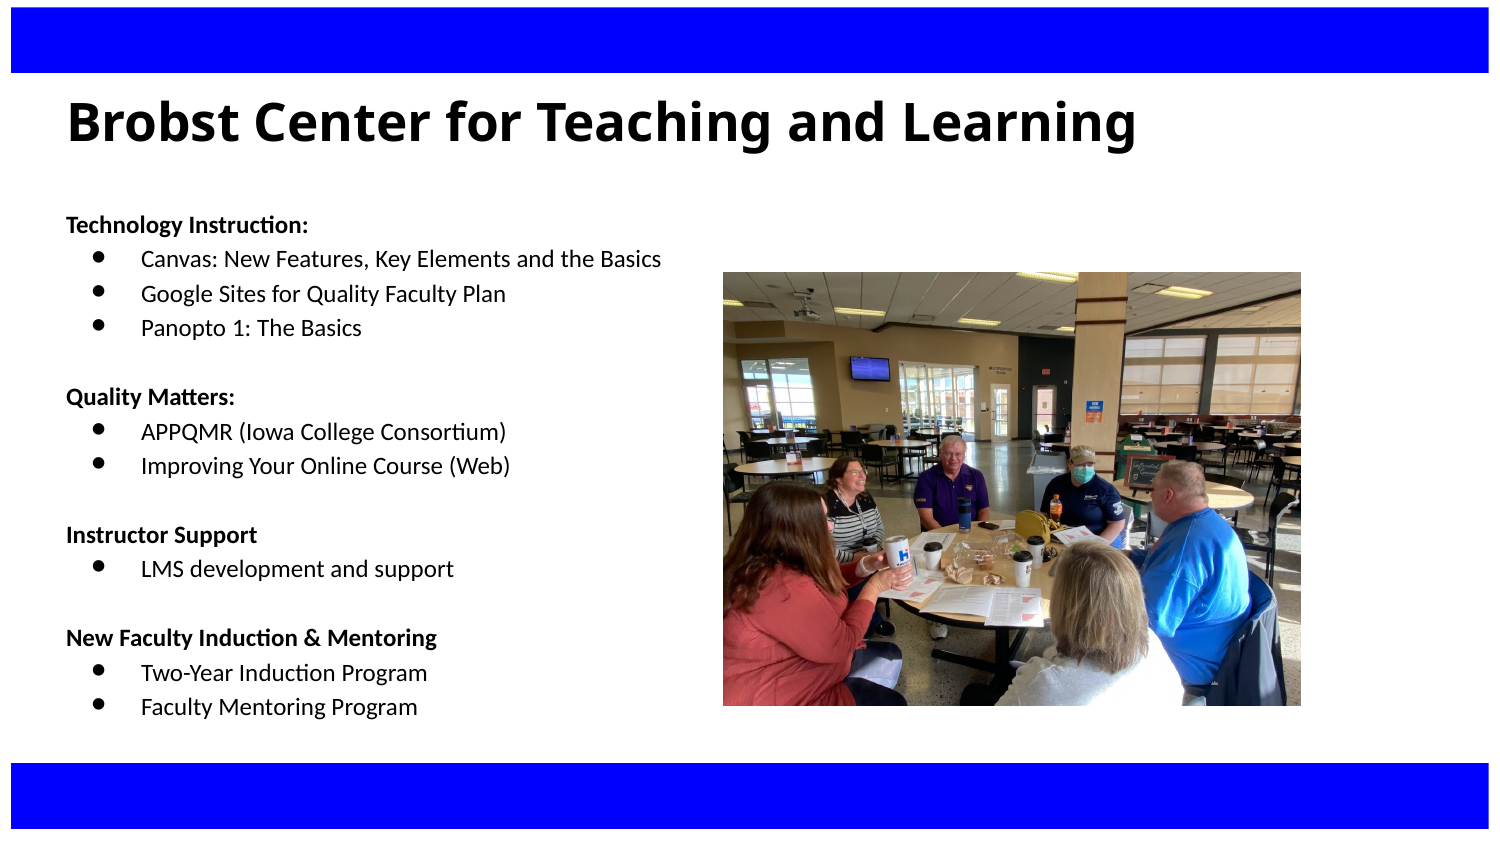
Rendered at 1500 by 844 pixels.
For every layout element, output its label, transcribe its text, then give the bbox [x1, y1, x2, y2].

title Brobst Center for Teaching and Learning [51, 73, 1449, 167]
picture [723, 272, 1301, 706]
text_box [11, 763, 1489, 829]
list Technology Instruction: Canvas: New Features, Key Elements and the Basics Google Sites for Quality Faculty Plan Panopto 1: The Basics Quality Matters: APPQMR (Iowa College Consortium) Improving Your Online Course (Web) Instructor Support LMS development and support New Faculty Induction & Mentoring Two-Year Induction Program Faculty Mentoring Program [51, 189, 750, 750]
text_box [11, 7, 1489, 73]
